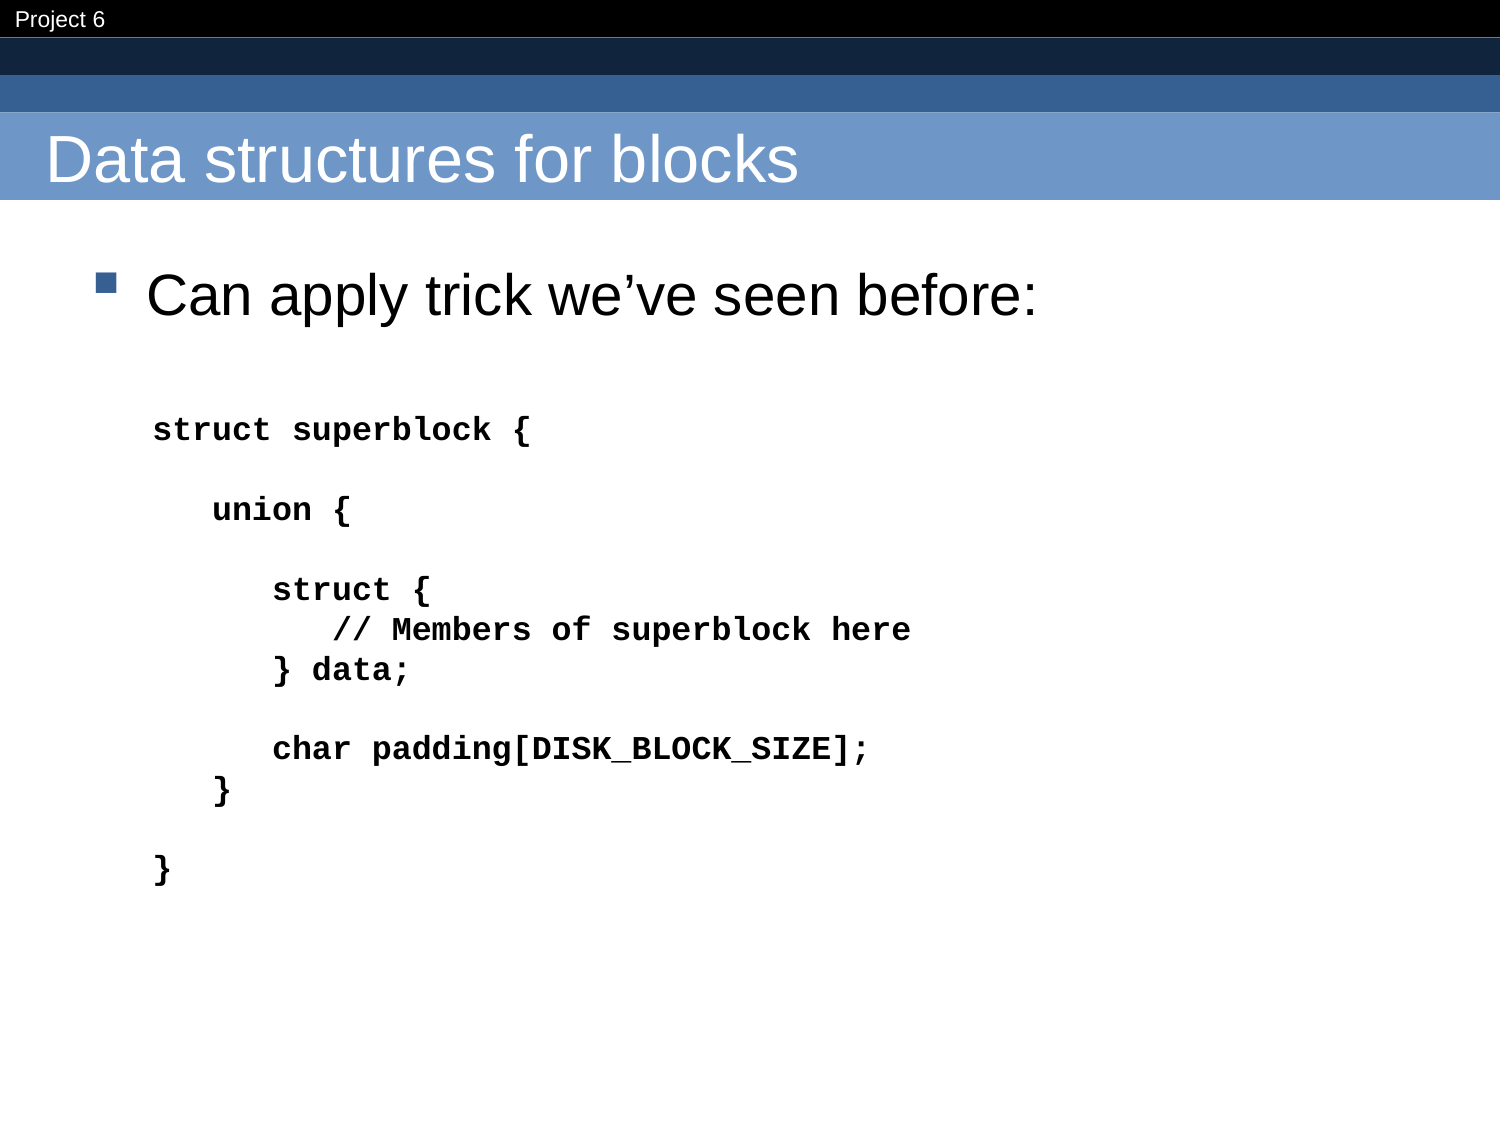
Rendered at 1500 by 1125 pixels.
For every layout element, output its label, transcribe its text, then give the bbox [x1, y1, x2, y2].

text_box struct superblock { union { struct { // Members of superblock here } data; char padding[DISK_BLOCK_SIZE]; } } [137, 399, 1288, 894]
title Data structures for blocks [0, 112, 1500, 200]
list Can apply trick we’ve seen before: [75, 249, 1425, 1075]
